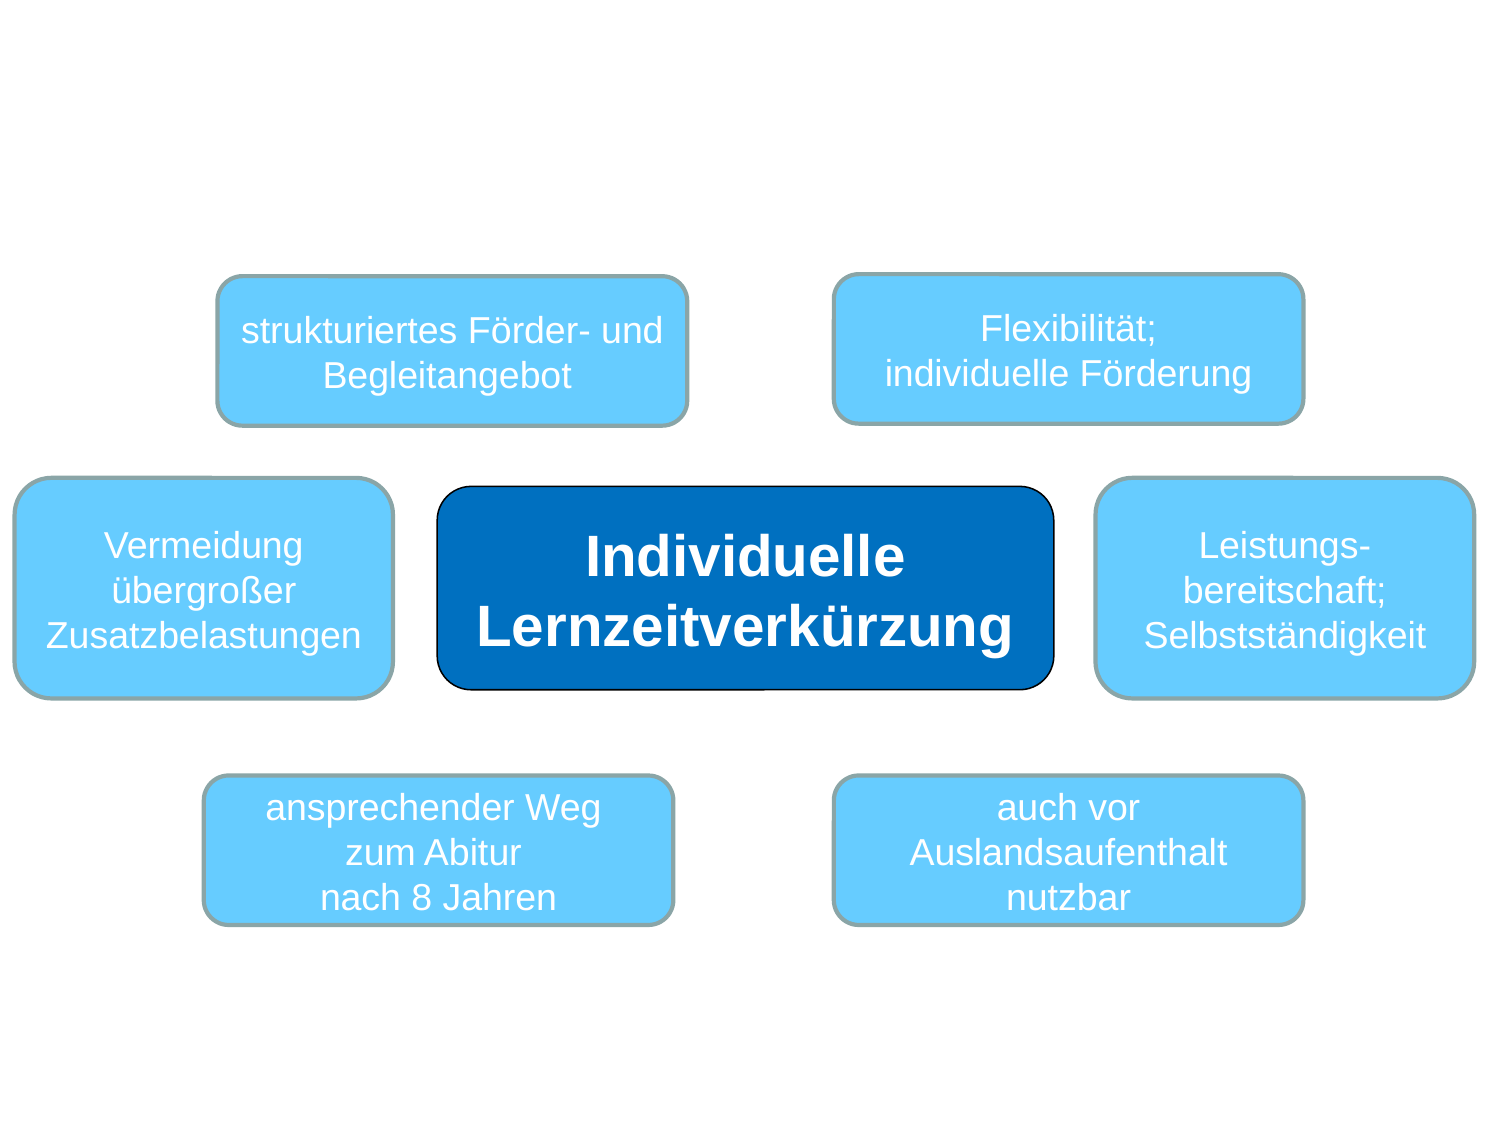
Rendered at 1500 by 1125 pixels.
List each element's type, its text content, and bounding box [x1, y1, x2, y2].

text_box strukturiertes Förder- und Begleitangebot [215, 274, 690, 428]
text_box ansprechender Weg zum Abitur nach 8 Jahren [201, 773, 676, 928]
text_box Individuelle Lernzeitverkürzung [437, 486, 1054, 690]
text_box Vermeidung übergroßer Zusatzbelastungen [12, 475, 396, 701]
text_box Flexibilität; individuelle Förderung [831, 272, 1306, 426]
text_box Leistungs-bereitschaft; Selbstständigkeit [1093, 475, 1477, 701]
text_box auch vor Auslandsaufenthalt nutzbar [831, 773, 1306, 928]
